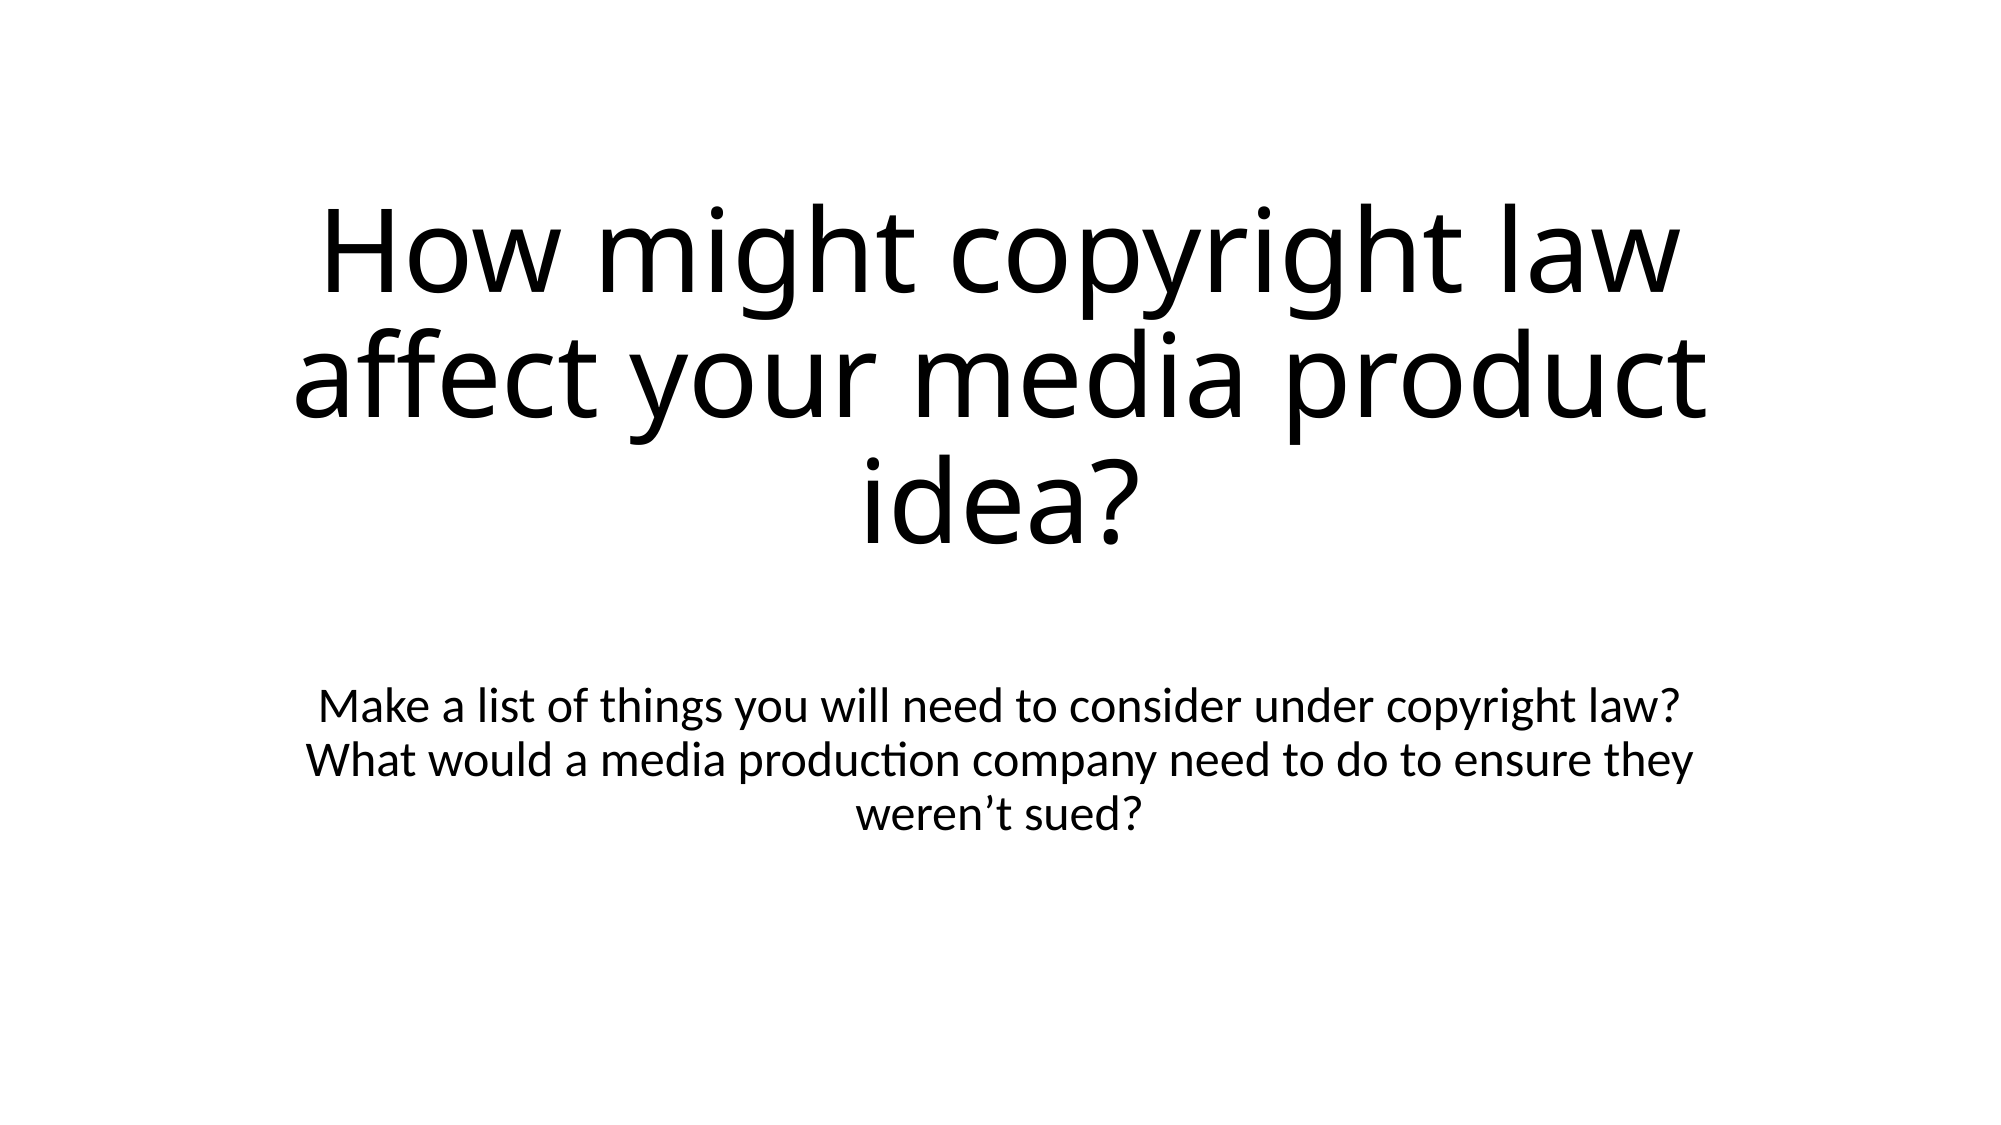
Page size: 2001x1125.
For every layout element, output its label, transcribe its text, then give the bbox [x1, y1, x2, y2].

subtitle Make a list of things you will need to consider under copyright law? What would a media production company need to do to ensure they weren’t sued? [249, 590, 1750, 863]
title How might copyright law affect your media product idea? [249, 184, 1750, 576]
